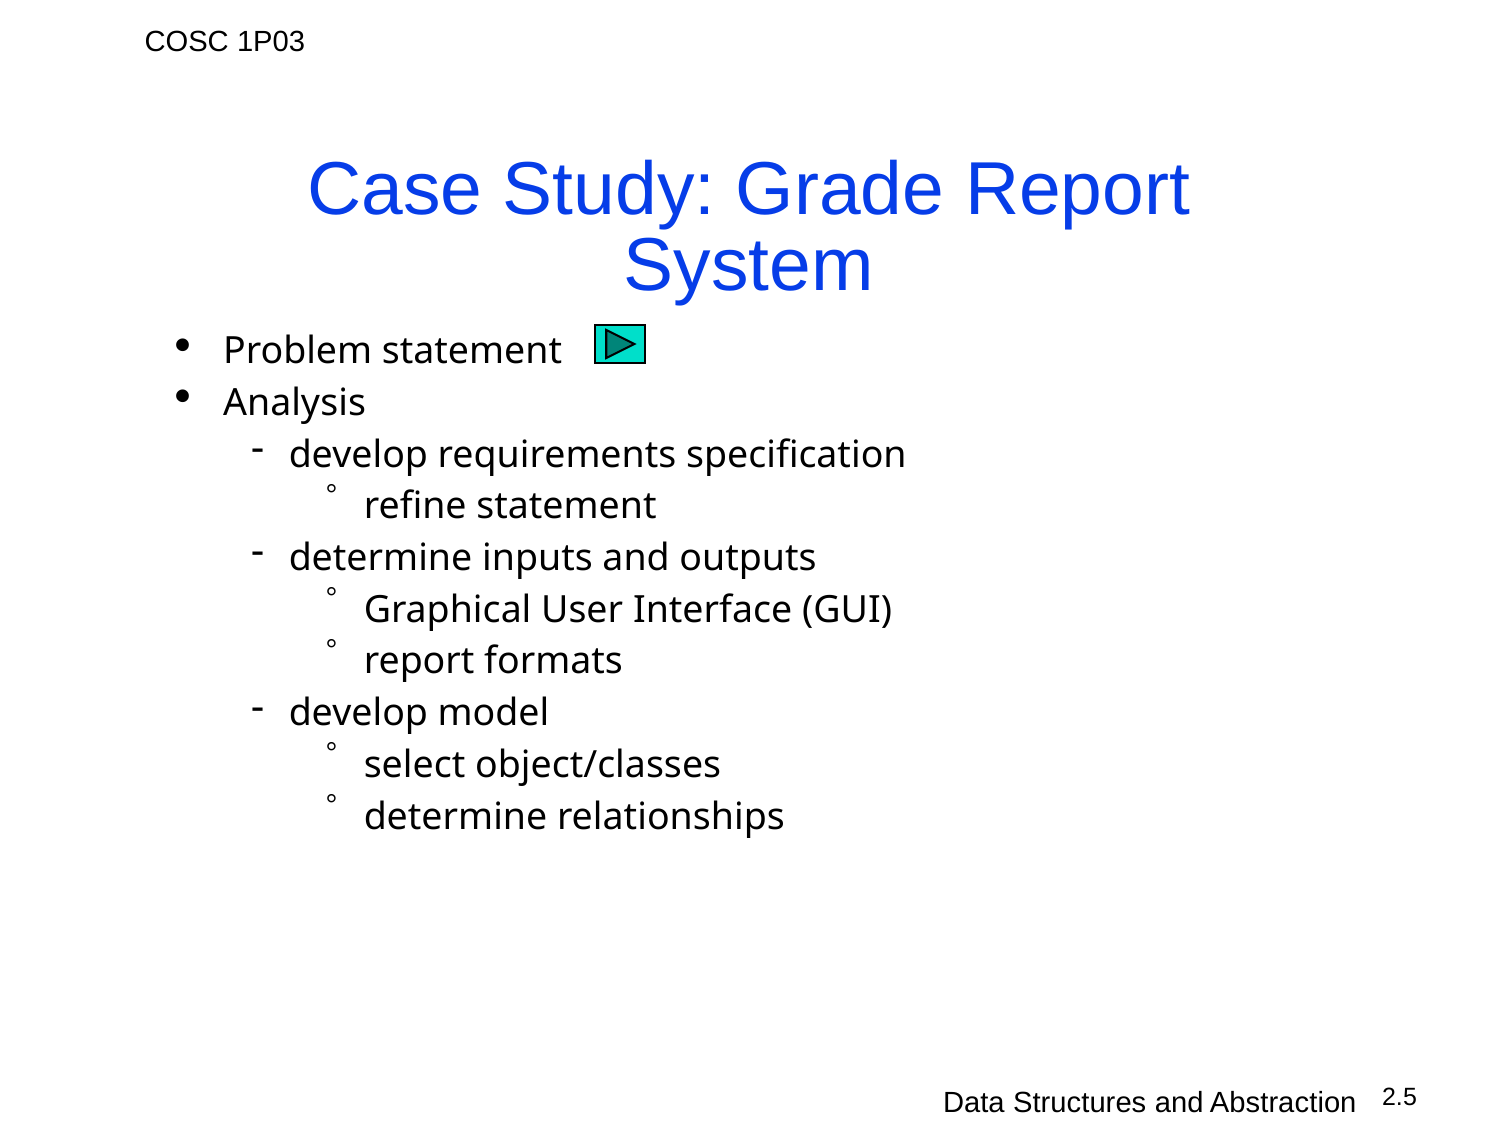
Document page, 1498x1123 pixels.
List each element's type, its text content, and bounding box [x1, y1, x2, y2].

title Case Study: Grade Report System [160, 148, 1337, 235]
text_box [595, 325, 646, 363]
list Problem statement Analysis develop requirements specification refine statement determine inputs and outputs Graphical User Interface (GUI) report formats develop model select object/classes determine relationships [160, 323, 1337, 1000]
